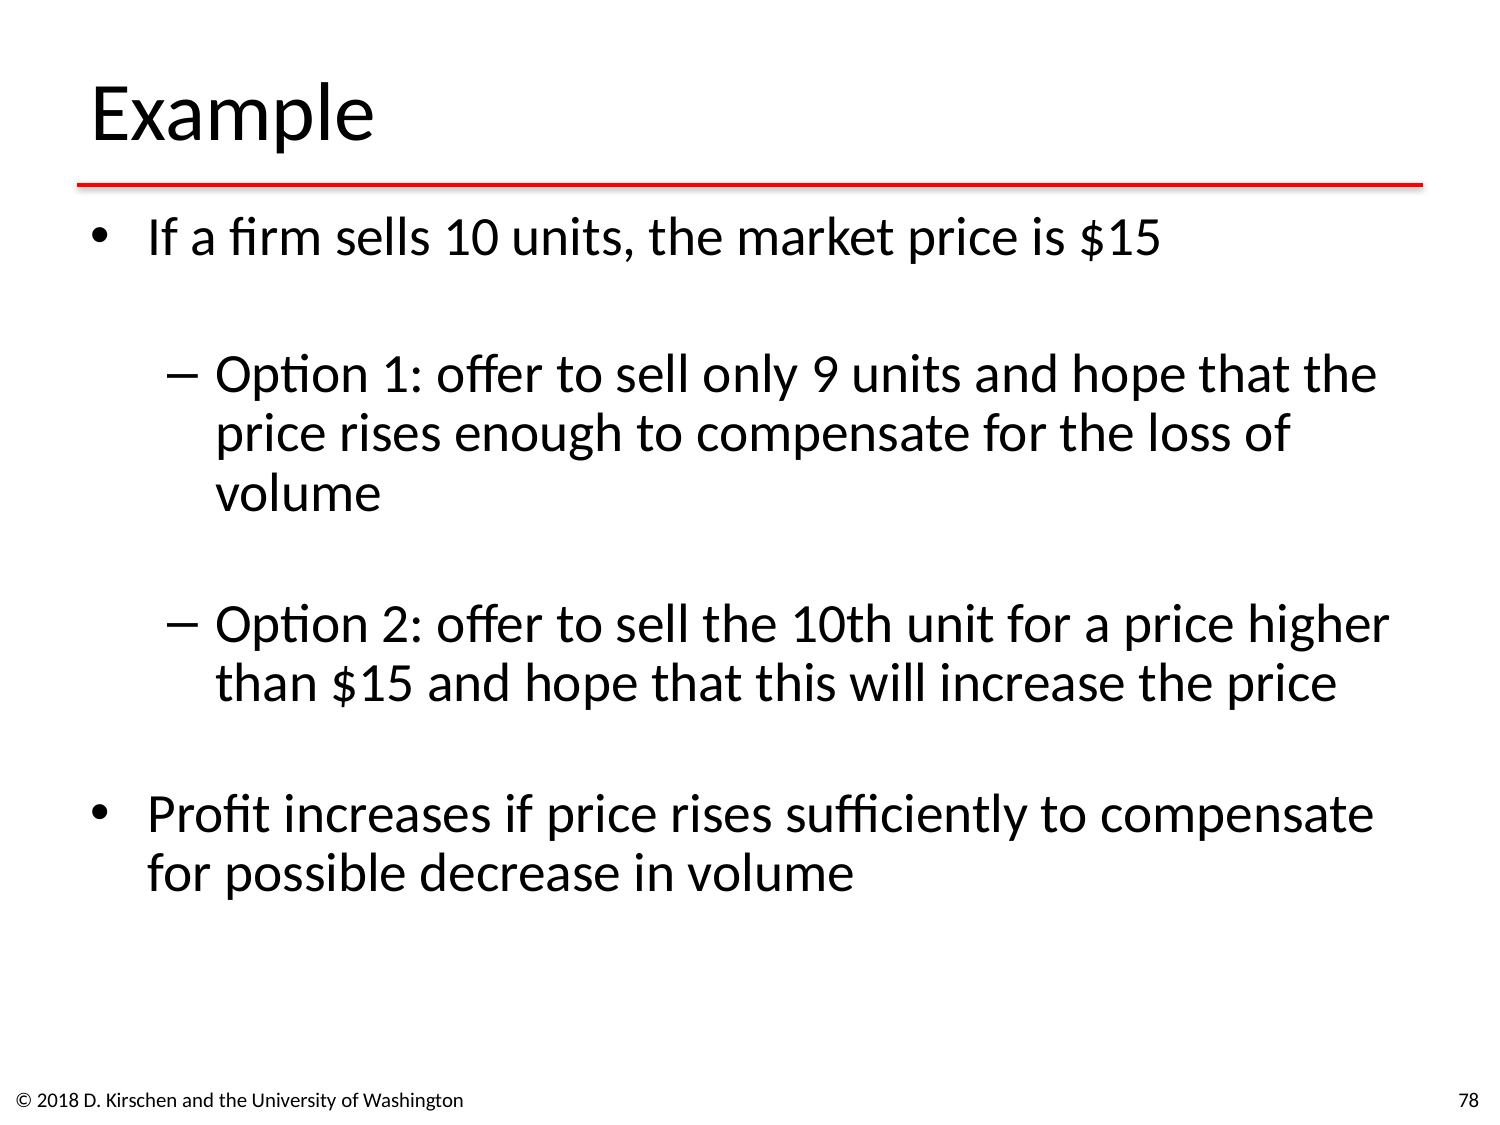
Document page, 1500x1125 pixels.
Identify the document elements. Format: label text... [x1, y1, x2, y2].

slide_number 78 [1144, 1069, 1495, 1125]
slide_number © 2018 D. Kirschen and the University of Washington [0, 1069, 491, 1125]
title Example [75, 19, 1425, 195]
list If a firm sells 10 units, the market price is $15 Option 1: offer to sell only 9 units and hope that the price rises enough to compensate for the loss of volume Option 2: offer to sell the 10th unit for a price higher than $15 and hope that this will increase the price Profit increases if price rises sufficiently to compensate for possible decrease in volume [75, 200, 1438, 925]
